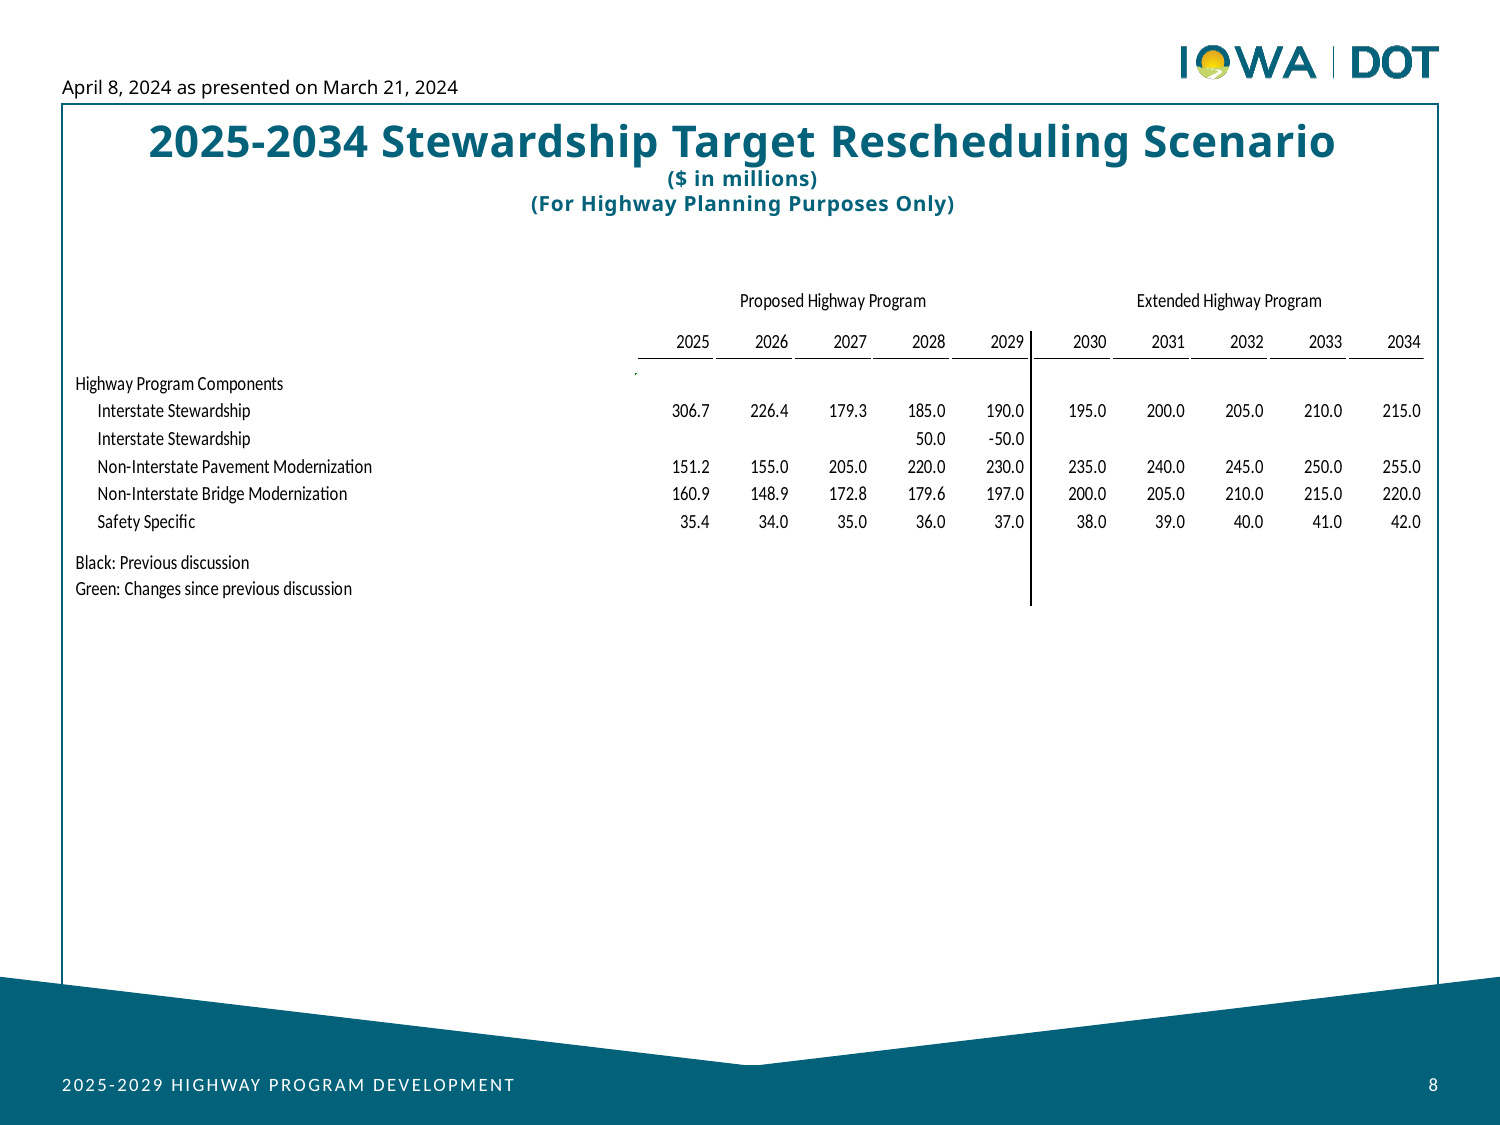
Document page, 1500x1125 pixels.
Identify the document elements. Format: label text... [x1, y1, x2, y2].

text_box April 8, 2024 as presented on March 21, 2024 [47, 67, 473, 106]
list 2025-2034 Stewardship Target Rescheduling Scenario ($ in millions) (For Highway Planning Purposes Only) [123, 105, 1377, 232]
picture [71, 290, 1425, 607]
picture [1161, 24, 1459, 100]
